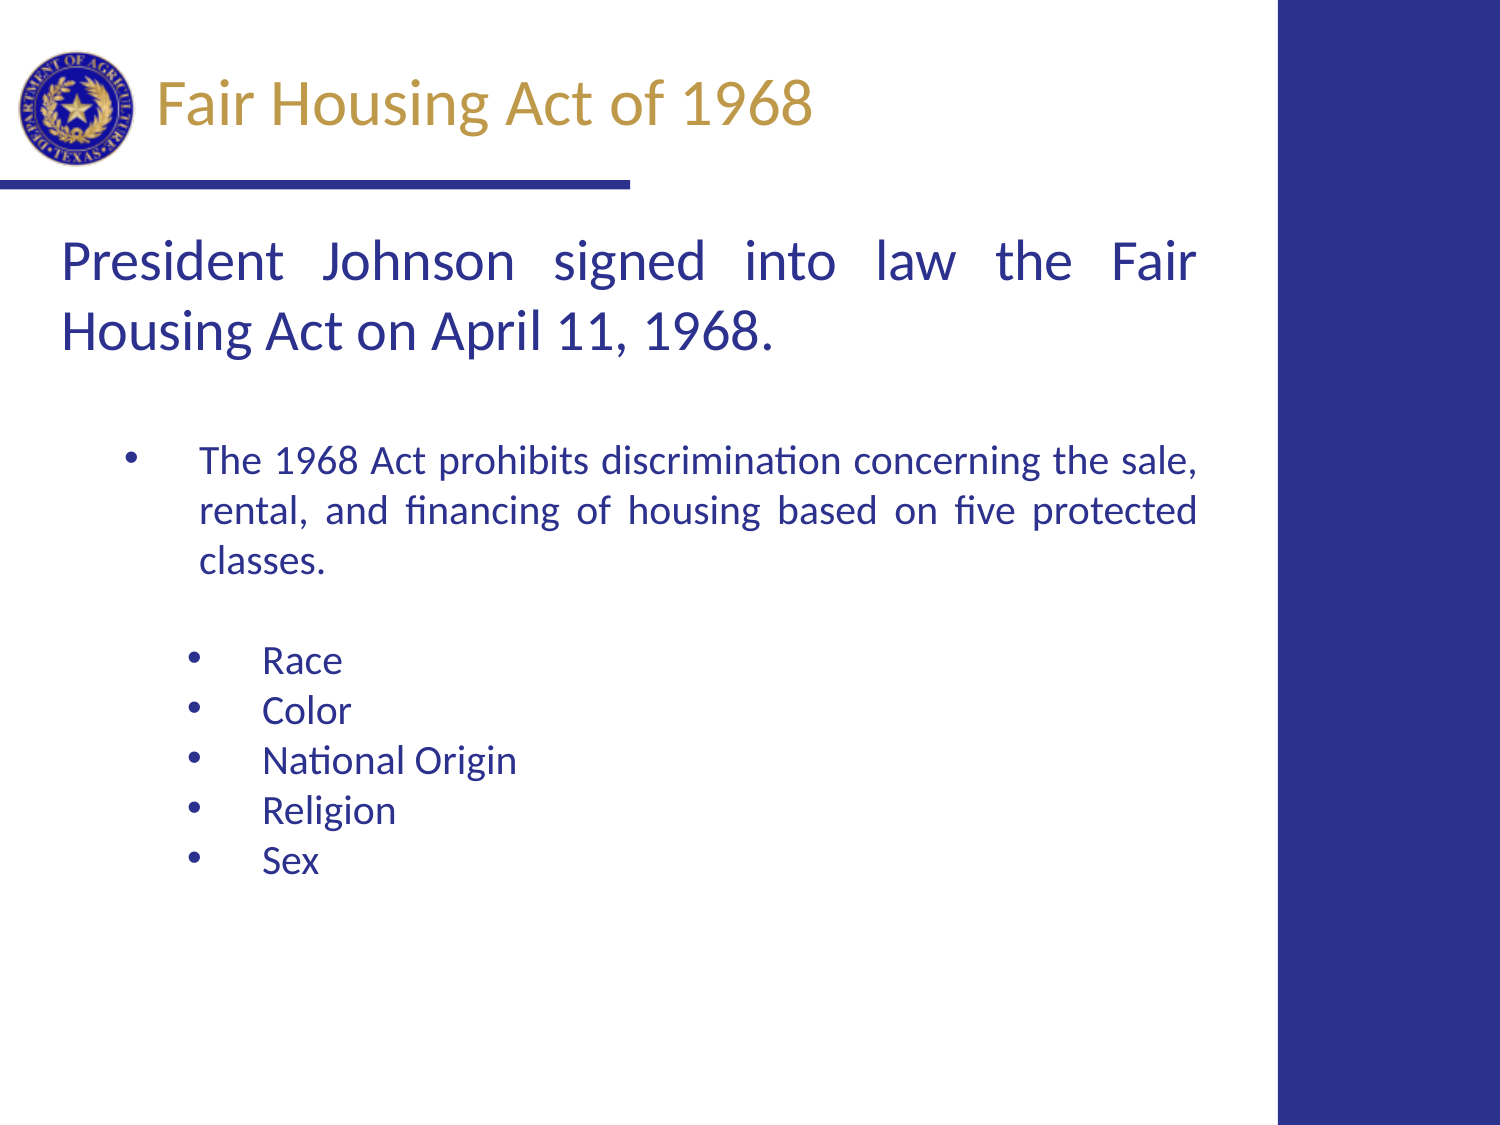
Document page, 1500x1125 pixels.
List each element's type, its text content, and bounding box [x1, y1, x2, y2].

text_box Fair Housing Act of 1968 [151, 42, 1243, 156]
picture [0, 35, 151, 178]
text_box President Johnson signed into law the Fair Housing Act on April 11, 1968. The 1968 Act prohibits discrimination concerning the sale, rental, and financing of housing based on five protected classes. Race Color National Origin Religion Sex [46, 214, 1214, 970]
text_box [1277, 0, 1500, 1125]
text_box [0, 179, 631, 190]
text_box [46, 296, 897, 675]
